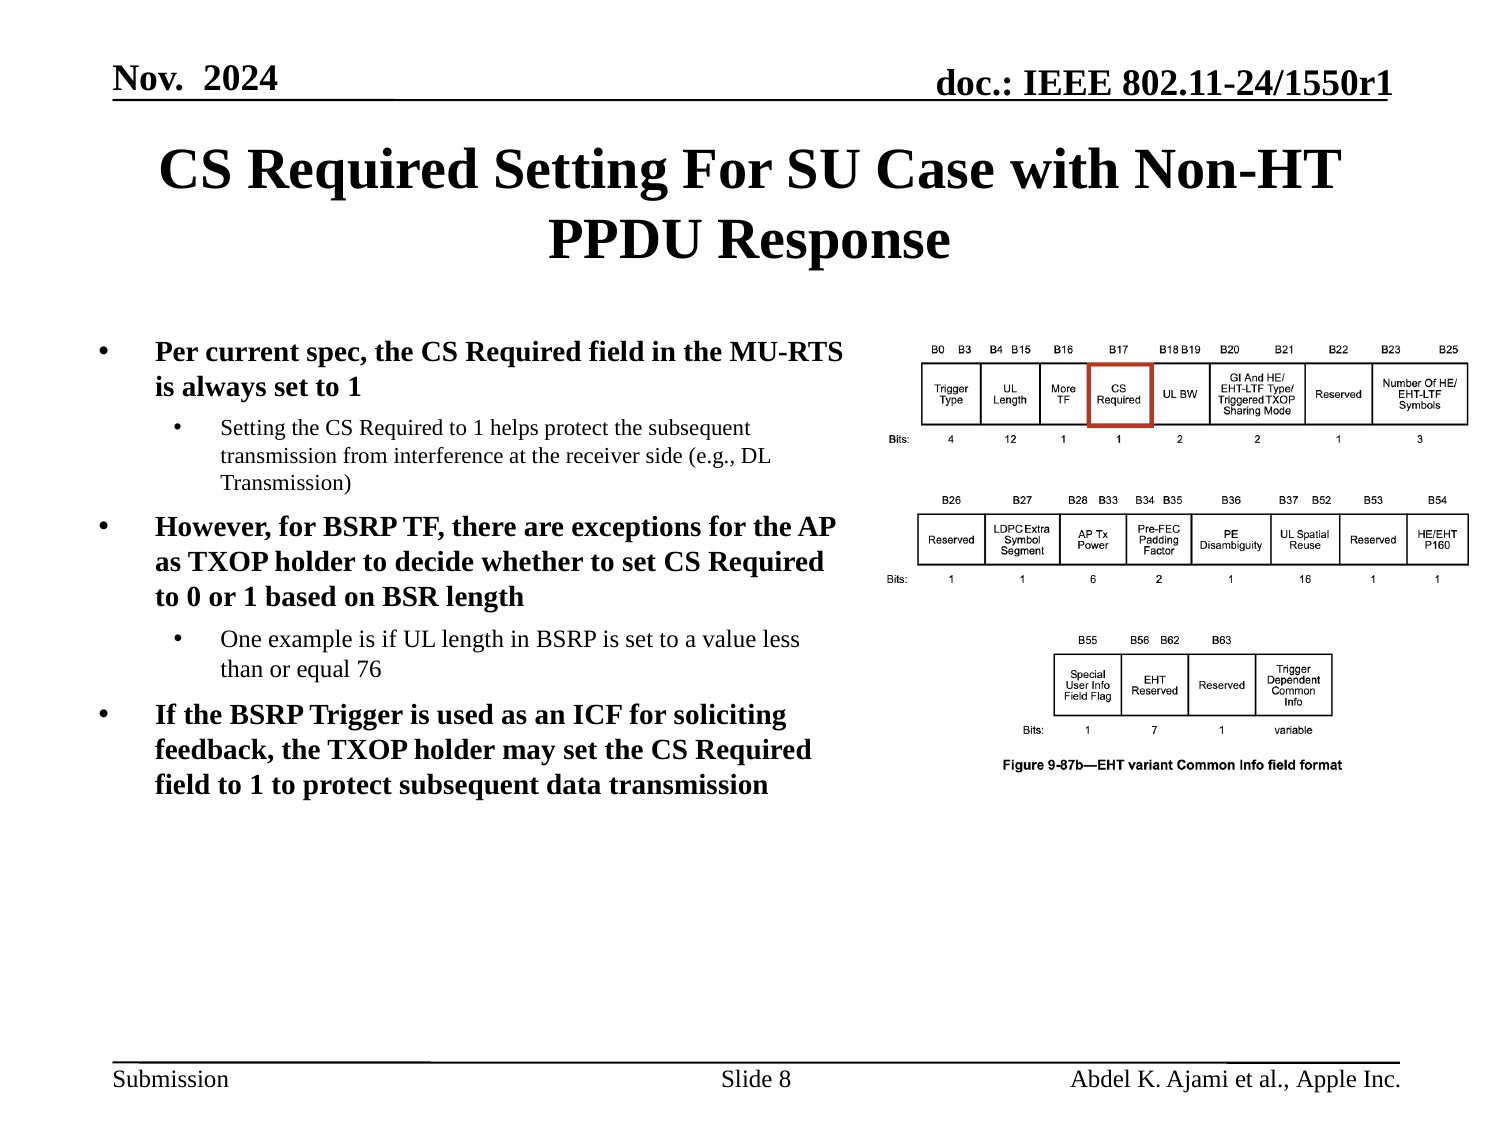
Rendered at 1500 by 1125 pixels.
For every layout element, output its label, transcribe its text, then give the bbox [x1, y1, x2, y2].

list Per current spec, the CS Required field in the MU-RTS is always set to 1 Setting the CS Required to 1 helps protect the subsequent transmission from interference at the receiver side (e.g., DL Transmission) However, for BSRP TF, there are exceptions for the AP as TXOP holder to decide whether to set CS Required to 0 or 1 based on BSR length One example is if UL length in BSRP is set to a value less than or equal 76 If the BSRP Trigger is used as an ICF for soliciting feedback, the TXOP holder may set the CS Required field to 1 to protect subsequent data transmission [83, 324, 865, 878]
picture [864, 306, 1488, 786]
slide_number Slide 8 [712, 1061, 800, 1123]
footer Abdel K. Ajami et al., Apple Inc. [878, 1061, 1402, 1093]
title CS Required Setting For SU Case with Non-HT PPDU Response [112, 112, 1388, 288]
